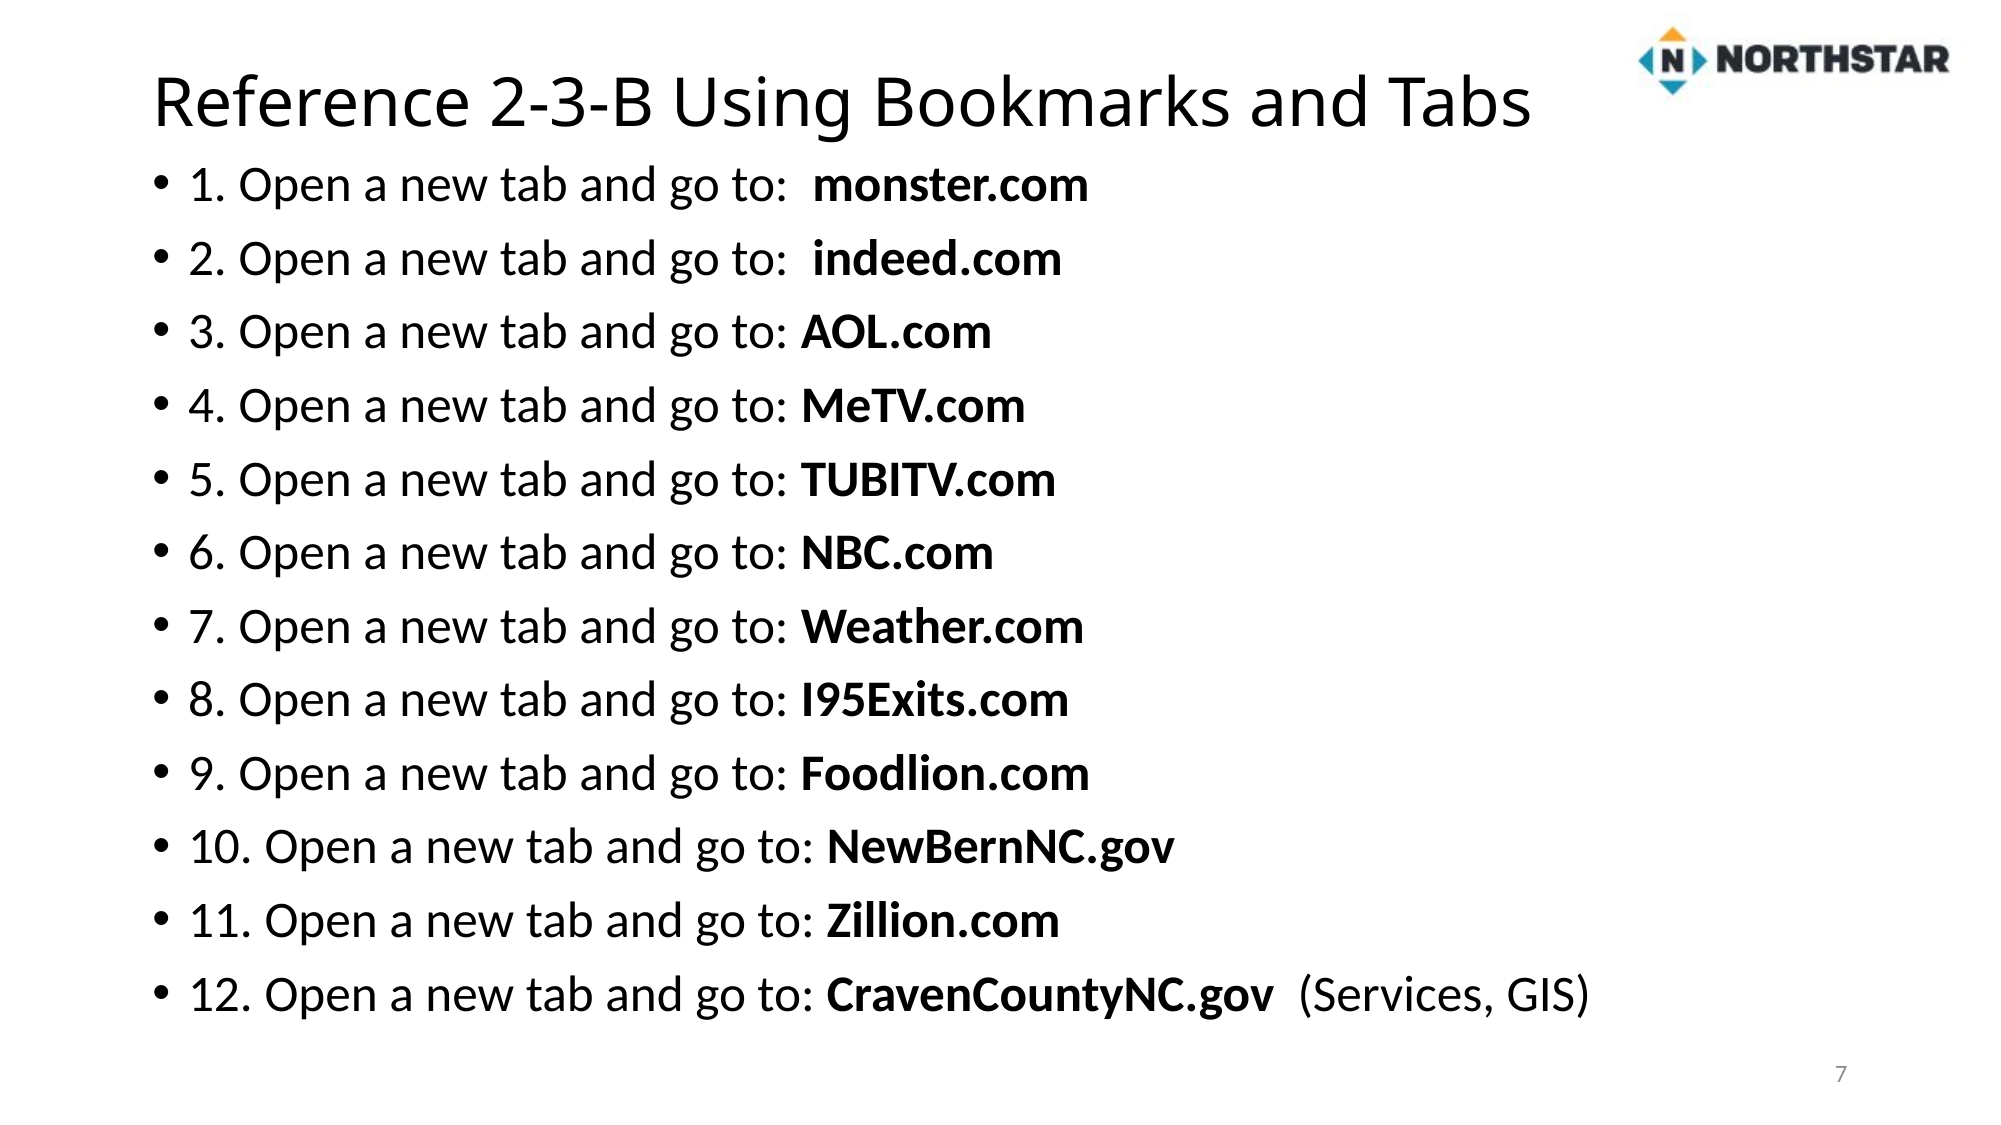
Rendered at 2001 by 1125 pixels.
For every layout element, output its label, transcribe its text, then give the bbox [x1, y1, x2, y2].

picture [1614, 12, 1965, 105]
title Reference 2-3-B Using Bookmarks and Tabs [137, 59, 1863, 149]
list 1. Open a new tab and go to: monster.com 2. Open a new tab and go to: indeed.com 3. Open a new tab and go to: AOL.com 4. Open a new tab and go to: MeTV.com 5. Open a new tab and go to: TUBITV.com 6. Open a new tab and go to: NBC.com 7. Open a new tab and go to: Weather.com 8. Open a new tab and go to: I95Exits.com 9. Open a new tab and go to: Foodlion.com 10. Open a new tab and go to: NewBernNC.gov 11. Open a new tab and go to: Zillion.com 12. Open a new tab and go to: CravenCountyNC.gov (Services, GIS) [137, 149, 1863, 1033]
slide_number 7 [1412, 1042, 1863, 1103]
